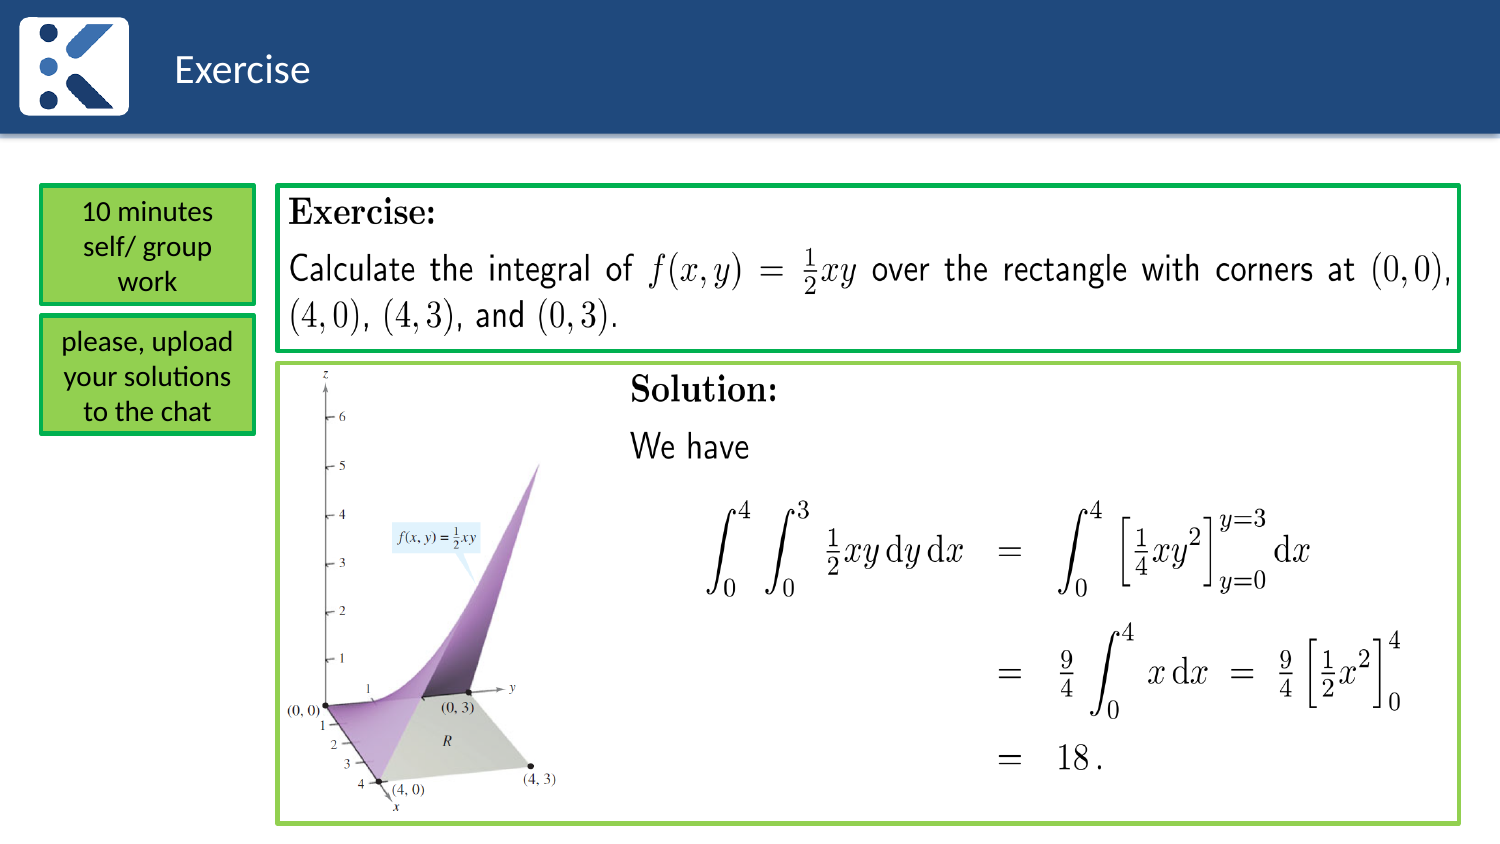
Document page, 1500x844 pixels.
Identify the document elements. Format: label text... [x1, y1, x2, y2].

title Exercise [159, 8, 1483, 126]
text_box [275, 361, 1461, 826]
picture [27, 18, 122, 115]
text_box [275, 183, 1461, 353]
picture [278, 364, 564, 821]
text_box please, upload your solutions to the chat [39, 313, 256, 436]
picture [288, 197, 1449, 336]
text_box 10 minutes self/ group work [39, 183, 256, 306]
picture [630, 374, 1400, 770]
